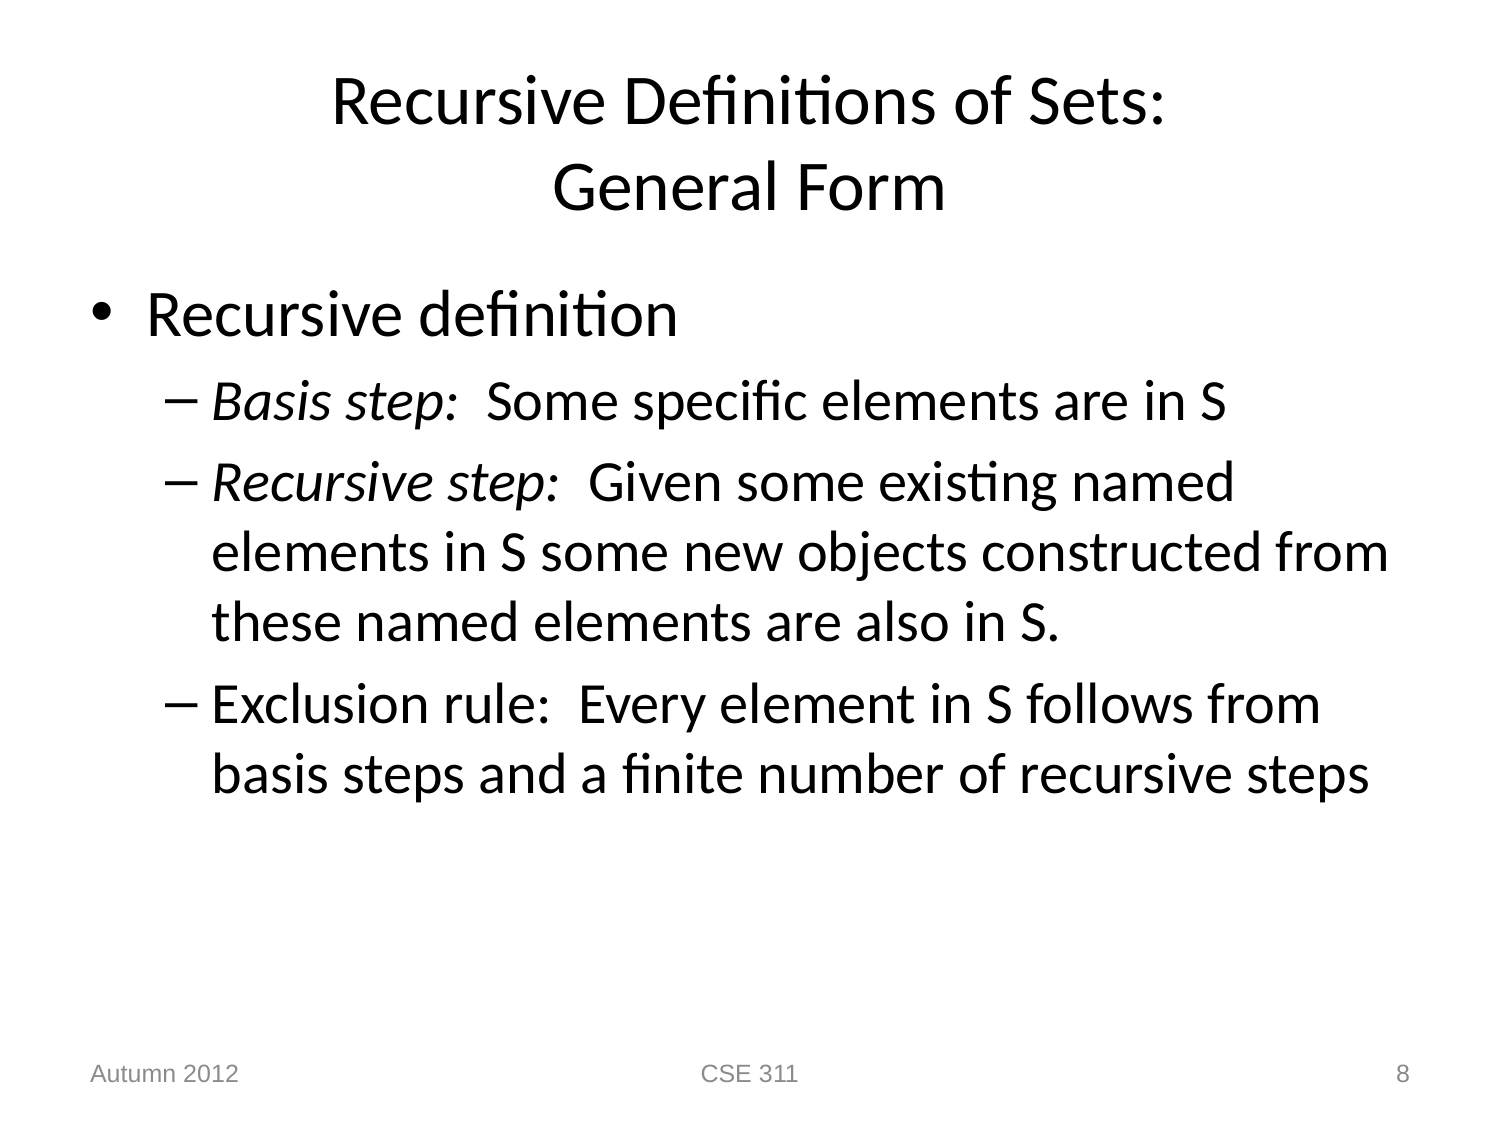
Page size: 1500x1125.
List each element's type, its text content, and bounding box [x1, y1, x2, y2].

footer CSE 311 [512, 1042, 988, 1103]
slide_number Autumn 2012 [75, 1042, 425, 1103]
list Recursive definition Basis step: Some specific elements are in S Recursive step: Given some existing named elements in S some new objects constructed from these named elements are also in S. Exclusion rule: Every element in S follows from basis steps and a finite number of recursive steps [75, 262, 1425, 1005]
slide_number 8 [1074, 1042, 1425, 1103]
title Recursive Definitions of Sets: General Form [75, 45, 1425, 233]
